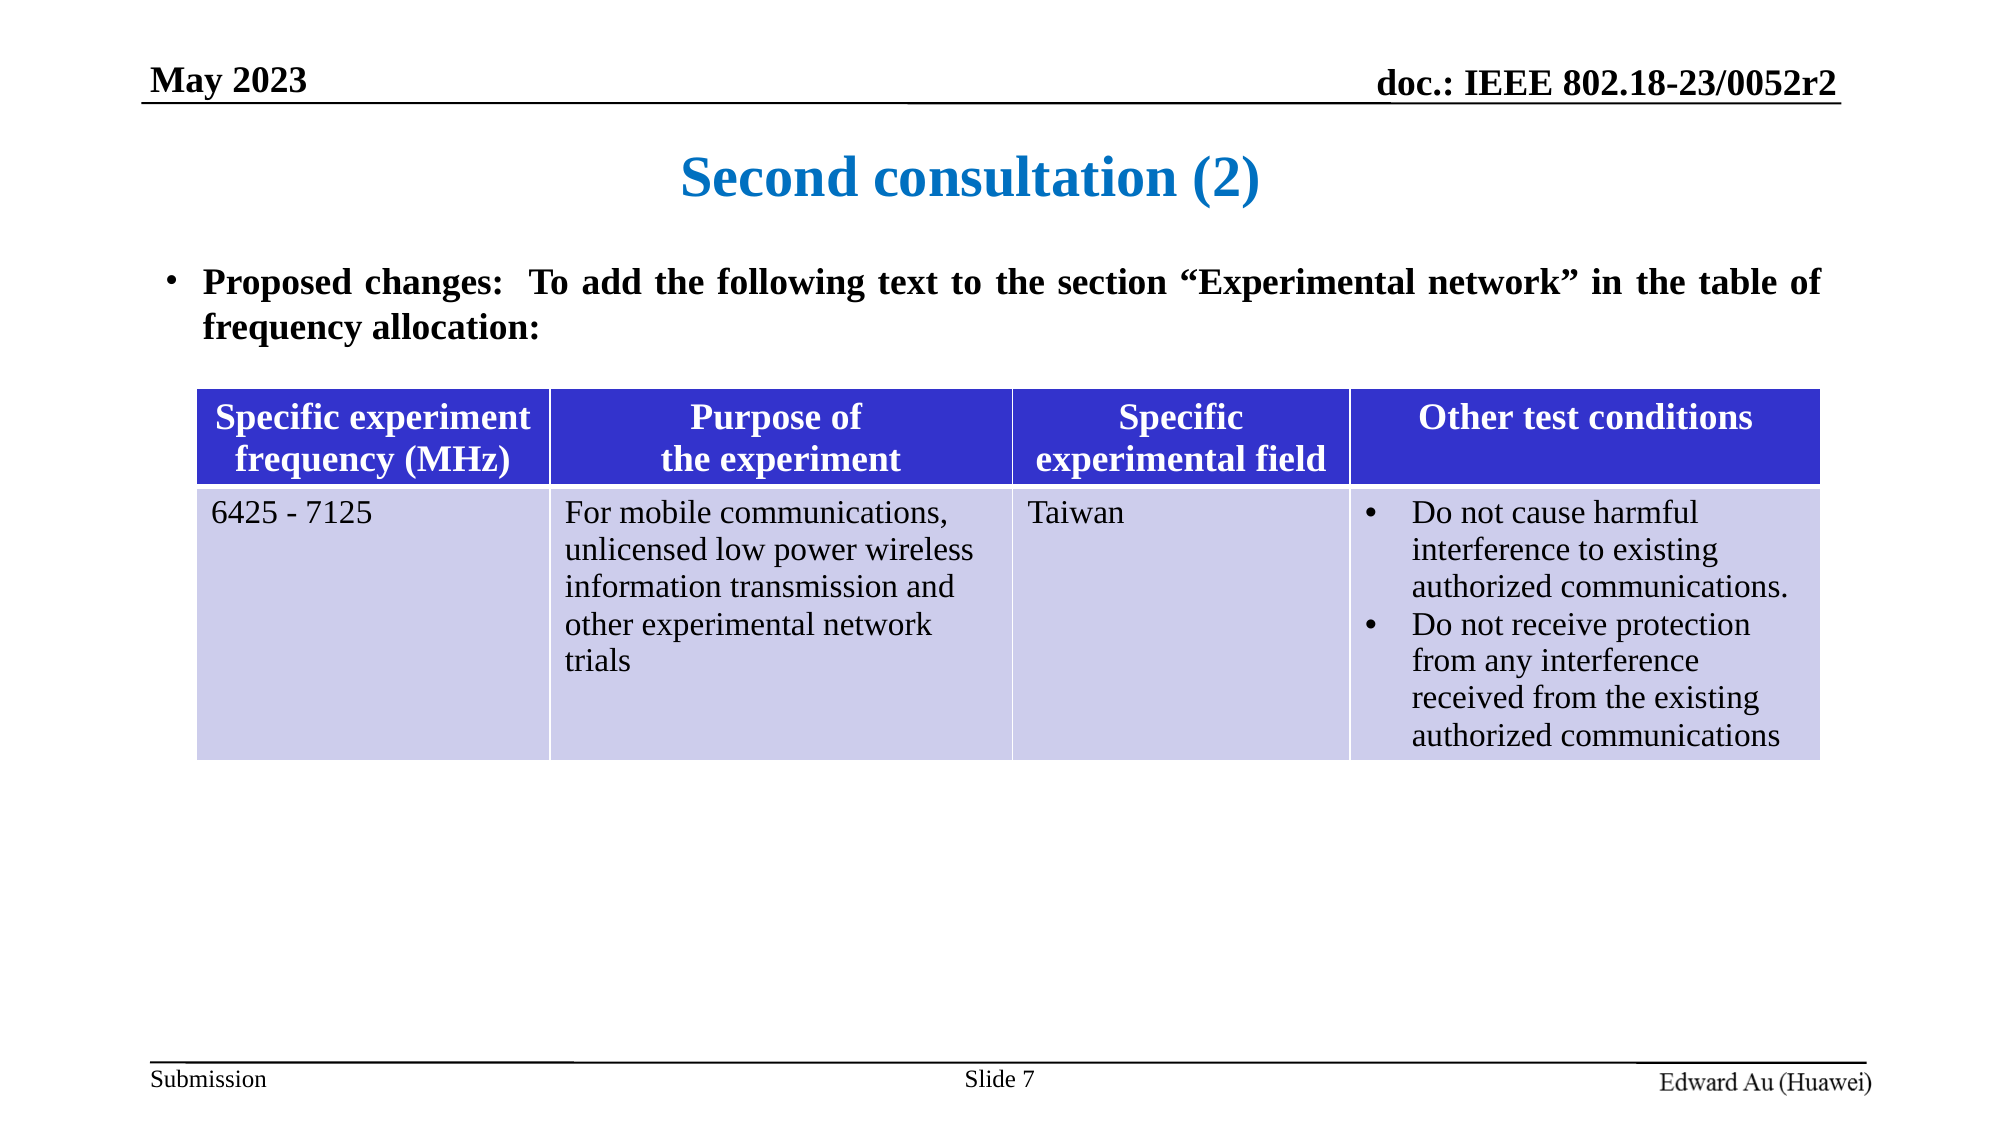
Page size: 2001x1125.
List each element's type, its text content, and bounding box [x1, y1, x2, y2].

list Proposed changes: To add the following text to the section “Experimental network” in the table of frequency allocation: [149, 249, 1857, 413]
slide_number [149, 54, 651, 101]
table_cell 6425 - 7125 [197, 489, 549, 760]
table_cell Taiwan [1013, 489, 1349, 760]
table_header Other test conditions [1351, 389, 1820, 484]
picture [1174, 1058, 1887, 1113]
table_cell For mobile communications, unlicensed low power wireless information transmission and other experimental network trials [551, 489, 1012, 760]
title Second consultation (2) [120, 99, 1822, 247]
table_header Specific experiment frequency (MHz) [197, 389, 549, 484]
table_header Purpose of the experiment [551, 389, 1012, 484]
table_header Specific experimental field [1013, 389, 1349, 484]
slide_number Slide 7 [933, 1061, 1067, 1123]
table_cell Do not cause harmful interference to existing authorized communications. Do not receive protection from any interference received from the existing authorized communications [1351, 489, 1820, 760]
